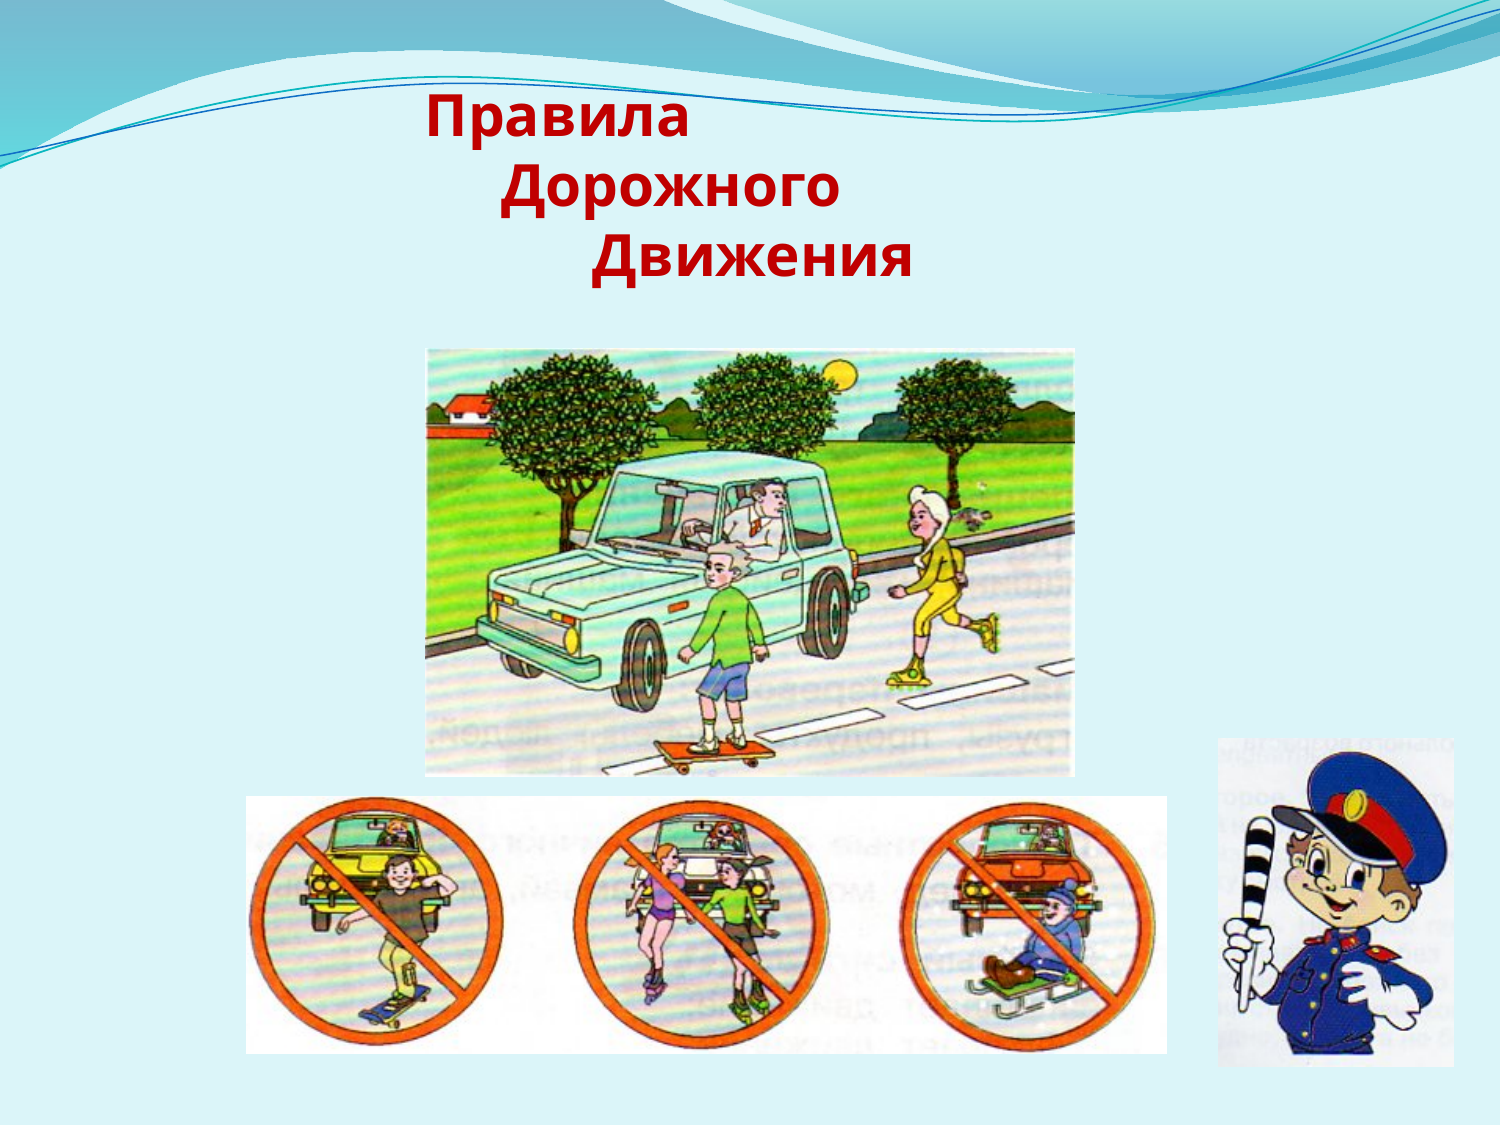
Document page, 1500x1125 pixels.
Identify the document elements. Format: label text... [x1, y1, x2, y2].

text_box Правила Дорожного Движения [410, 70, 1161, 295]
picture [245, 796, 1167, 1054]
picture [1218, 737, 1454, 1067]
picture [425, 348, 1075, 777]
